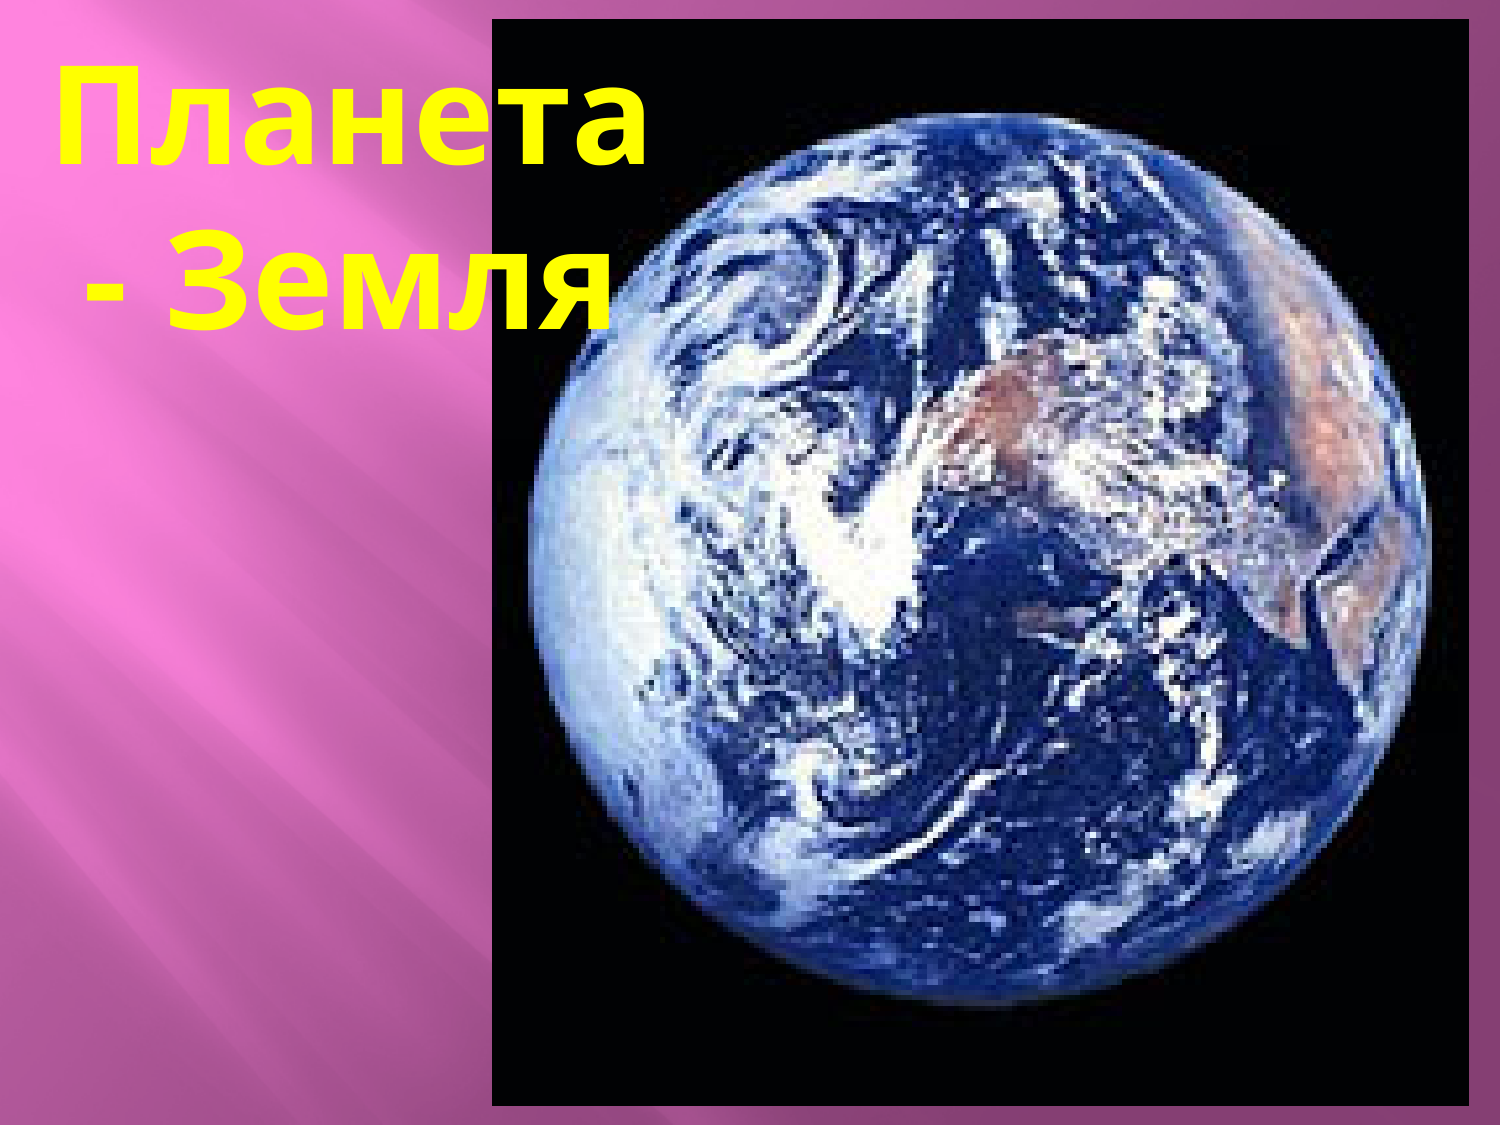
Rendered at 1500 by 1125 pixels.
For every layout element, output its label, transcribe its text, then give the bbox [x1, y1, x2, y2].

title Планета - Земля [0, 45, 486, 340]
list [491, 19, 1469, 1106]
